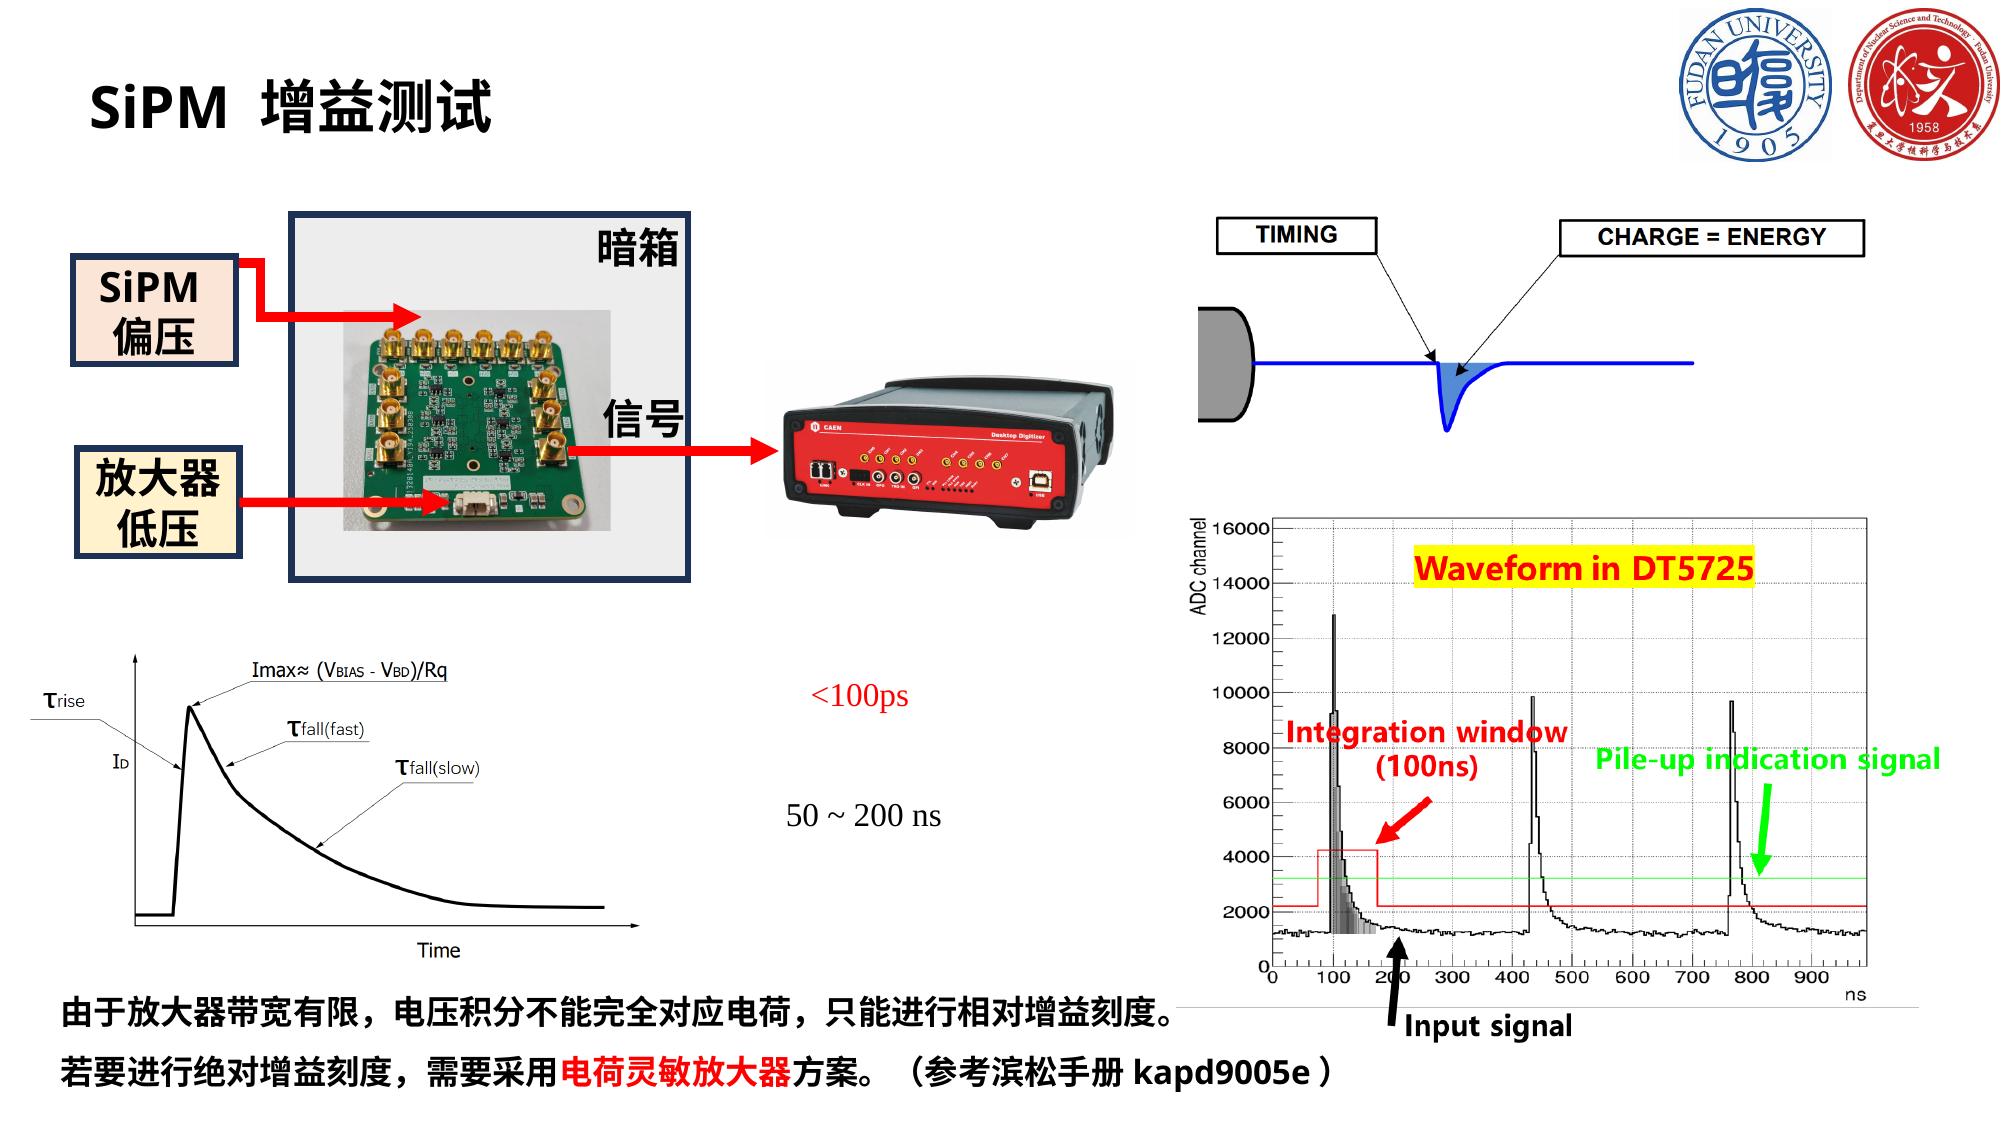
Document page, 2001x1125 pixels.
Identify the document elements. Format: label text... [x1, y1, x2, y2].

picture [1198, 192, 1876, 463]
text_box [73, 214, 1135, 580]
text_box 由于放大器带宽有限，电压积分不能完全对应电荷，只能进行相对增益刻度。 若要进行绝对增益刻度，需要采用电荷灵敏放大器方案。（参考滨松手册kapd9005e） [45, 963, 1368, 1099]
picture [16, 642, 668, 968]
picture [1679, 8, 1832, 162]
picture [1176, 492, 1958, 1061]
text_box SiPM 增益测试 [74, 62, 508, 148]
picture [1847, 8, 2000, 161]
